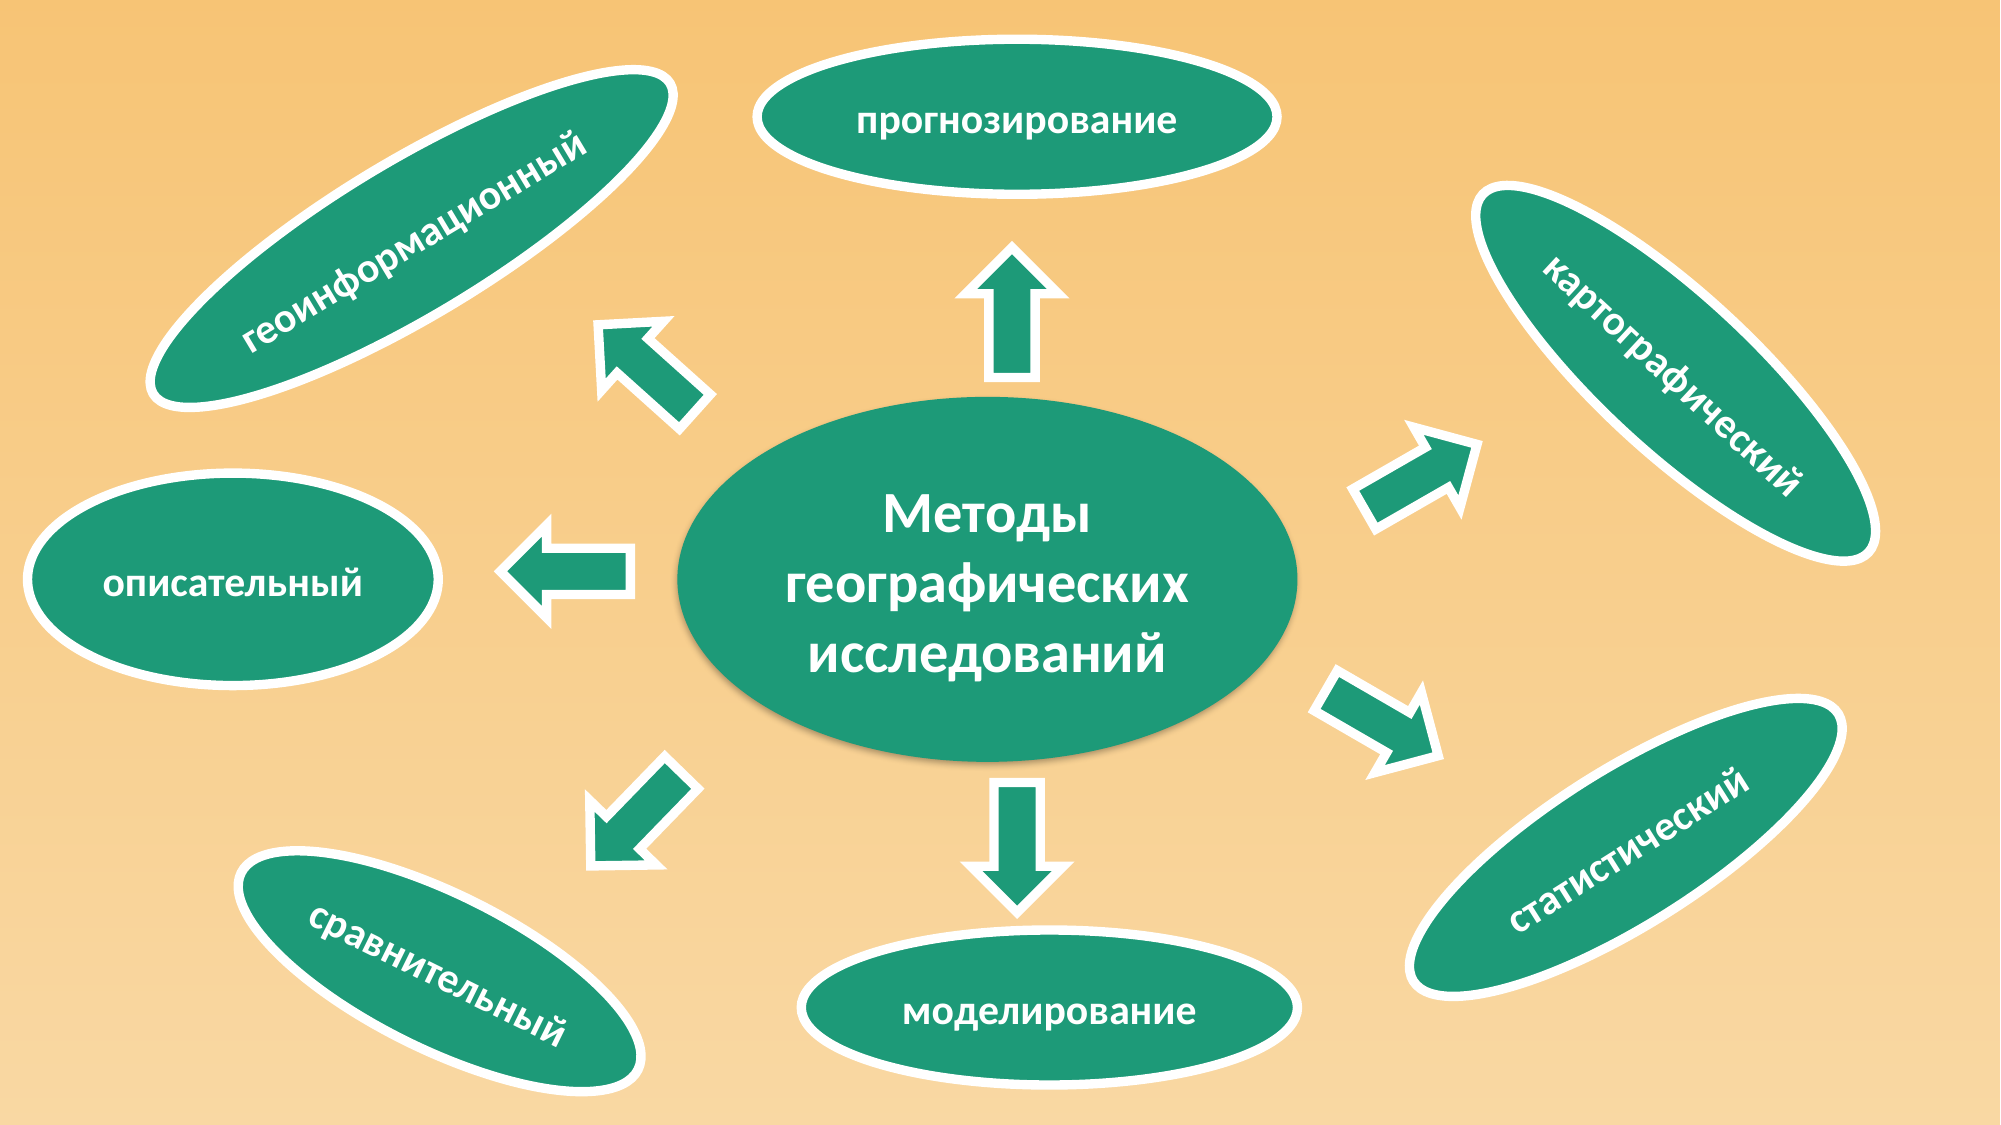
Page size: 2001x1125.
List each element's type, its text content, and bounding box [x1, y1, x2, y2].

text_box сравнительный [237, 849, 642, 1093]
text_box моделирование [800, 928, 1299, 1087]
text_box прогнозирование [756, 38, 1279, 196]
text_box [588, 755, 700, 867]
text_box [968, 781, 1066, 914]
text_box [1312, 669, 1440, 775]
text_box Методы географических исследований [676, 395, 1299, 763]
text_box [597, 320, 712, 431]
text_box картографический [1474, 184, 1877, 563]
text_box статистический [1408, 697, 1844, 998]
text_box [963, 246, 1061, 379]
text_box описательный [26, 472, 440, 687]
text_box [498, 522, 632, 621]
text_box геоинформационный [149, 68, 675, 409]
text_box [1351, 425, 1479, 531]
